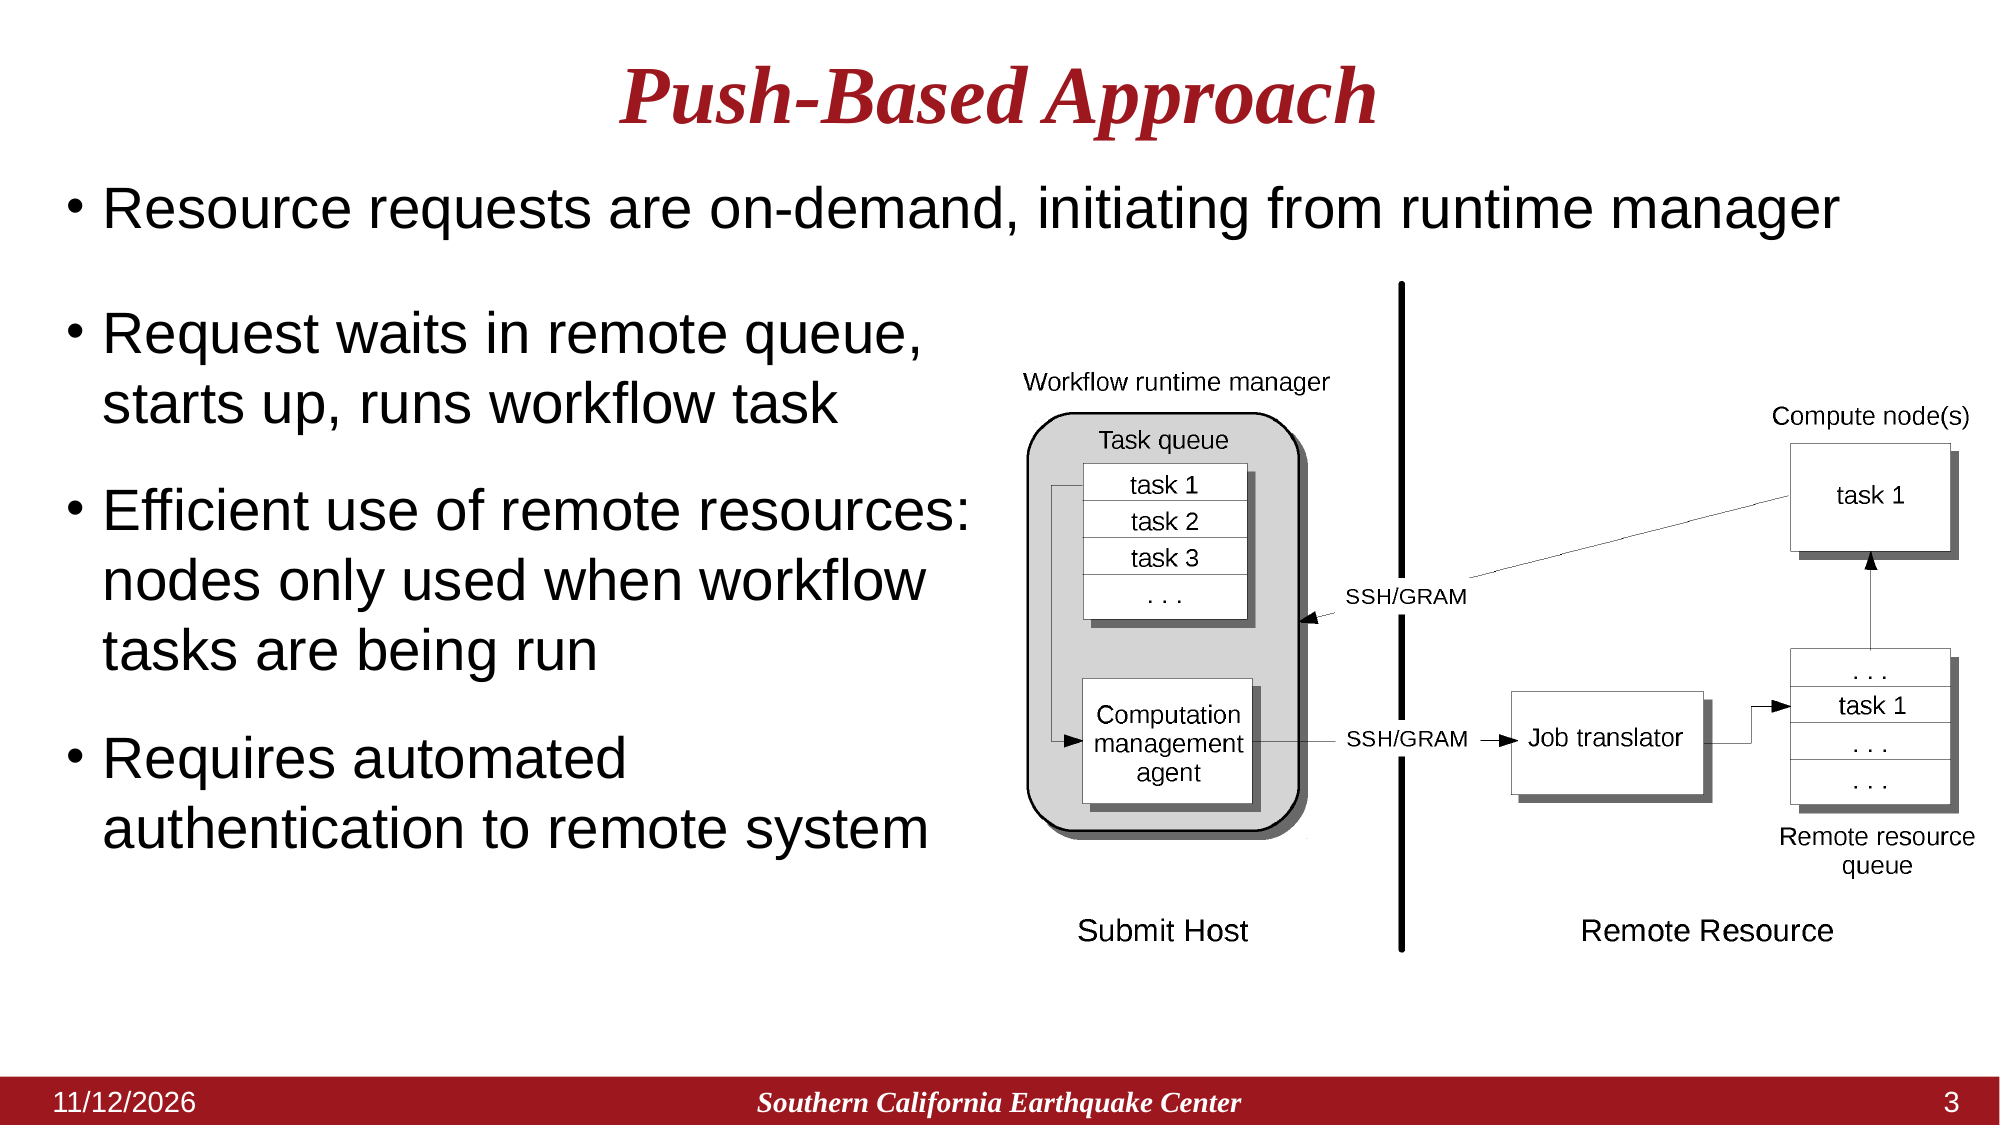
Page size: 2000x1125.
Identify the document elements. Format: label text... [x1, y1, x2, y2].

title Push-Based Approach [49, 45, 1950, 150]
picture [1003, 262, 2000, 977]
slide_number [37, 1086, 267, 1116]
text_box Resource requests are on-demand, initiating from runtime manager [49, 162, 1975, 1050]
slide_number 2 [1787, 1086, 1975, 1116]
footer Southern California Earthquake Center [662, 1071, 1338, 1125]
